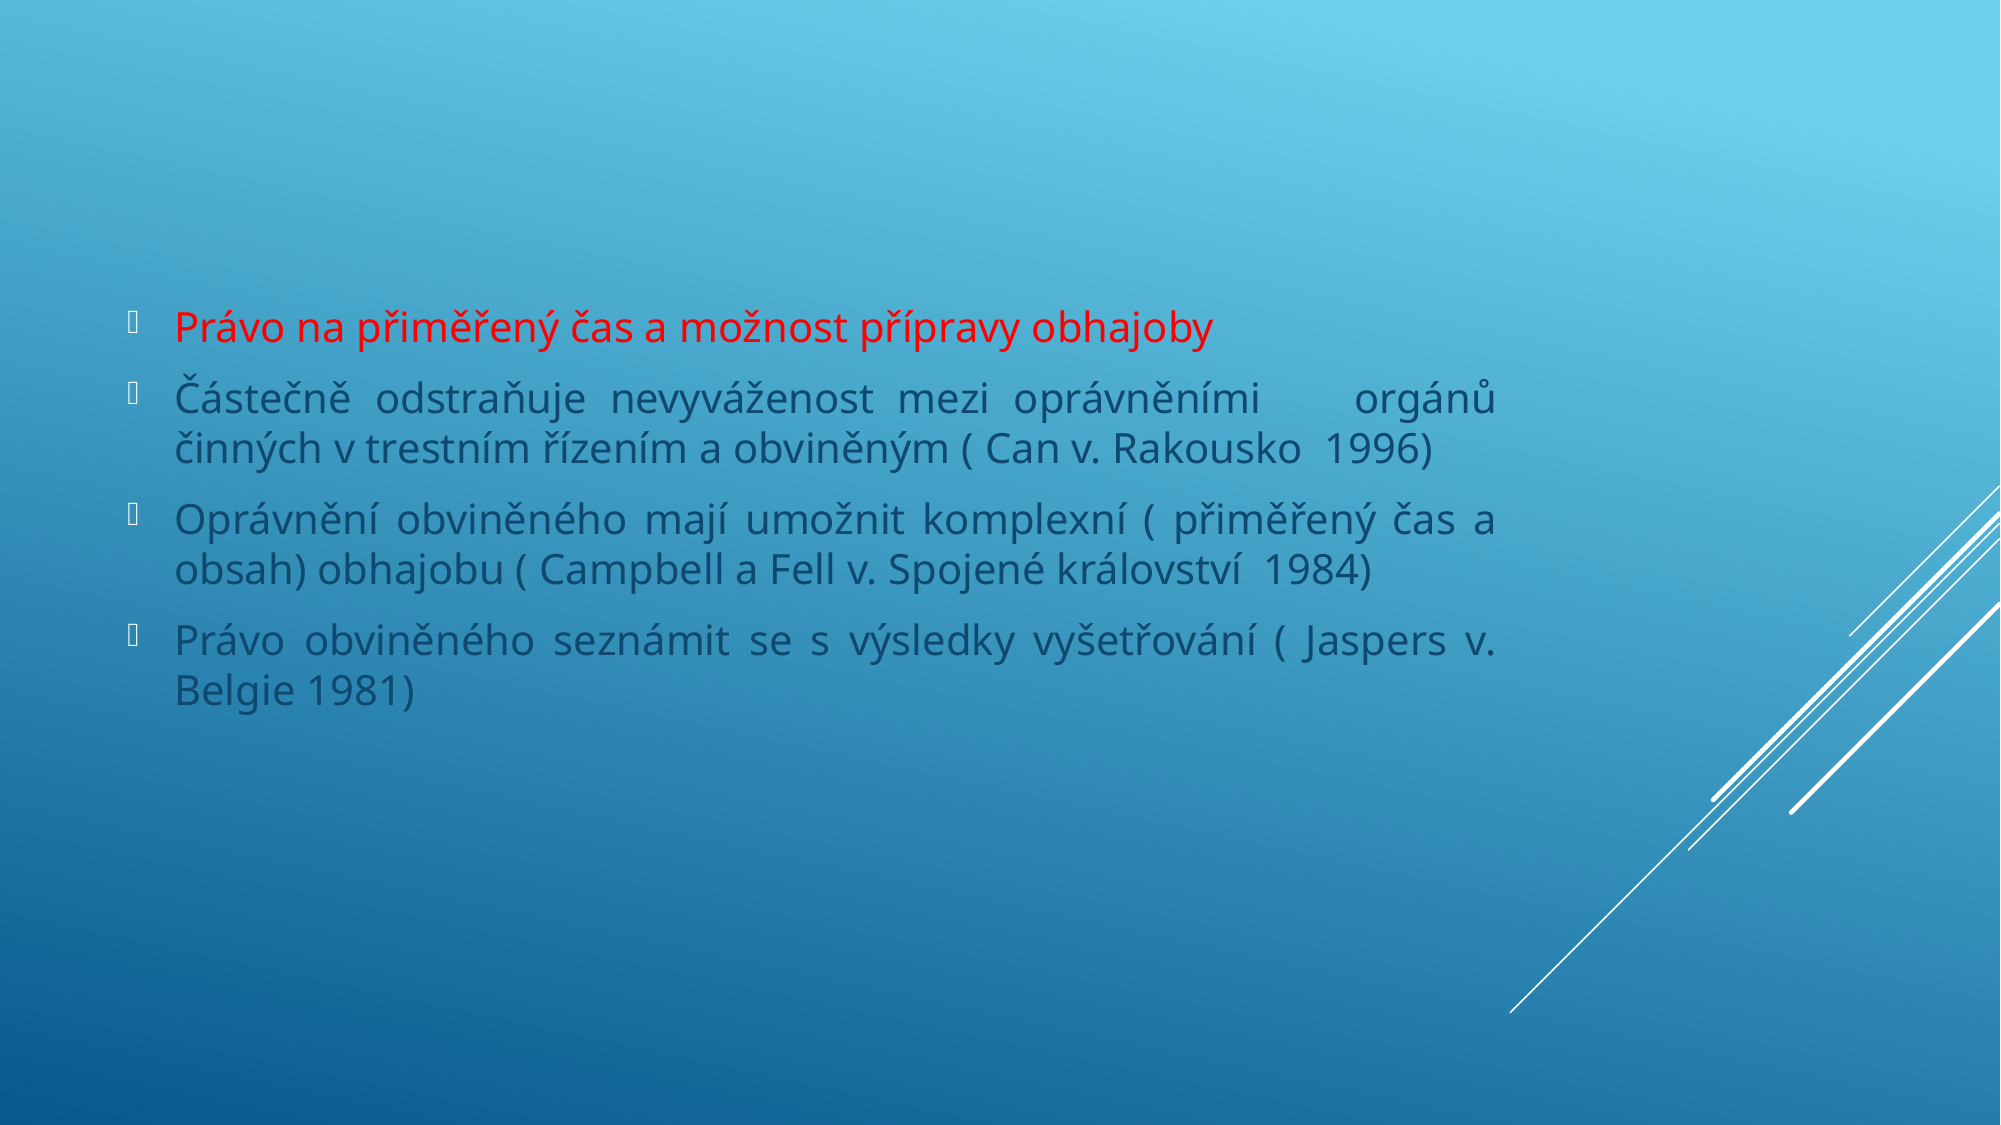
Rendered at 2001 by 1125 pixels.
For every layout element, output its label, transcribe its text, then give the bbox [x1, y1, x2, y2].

list Právo na přiměřený čas a možnost přípravy obhajoby Částečně odstraňuje nevyváženost mezi oprávněními orgánů činných v trestním řízením a obviněným ( Can v. Rakousko 1996) Oprávnění obviněného mají umožnit komplexní ( přiměřený čas a obsah) obhajobu ( Campbell a Fell v. Spojené království 1984) Právo obviněného seznámit se s výsledky vyšetřování ( Jaspers v. Belgie 1981) [112, 112, 1513, 973]
